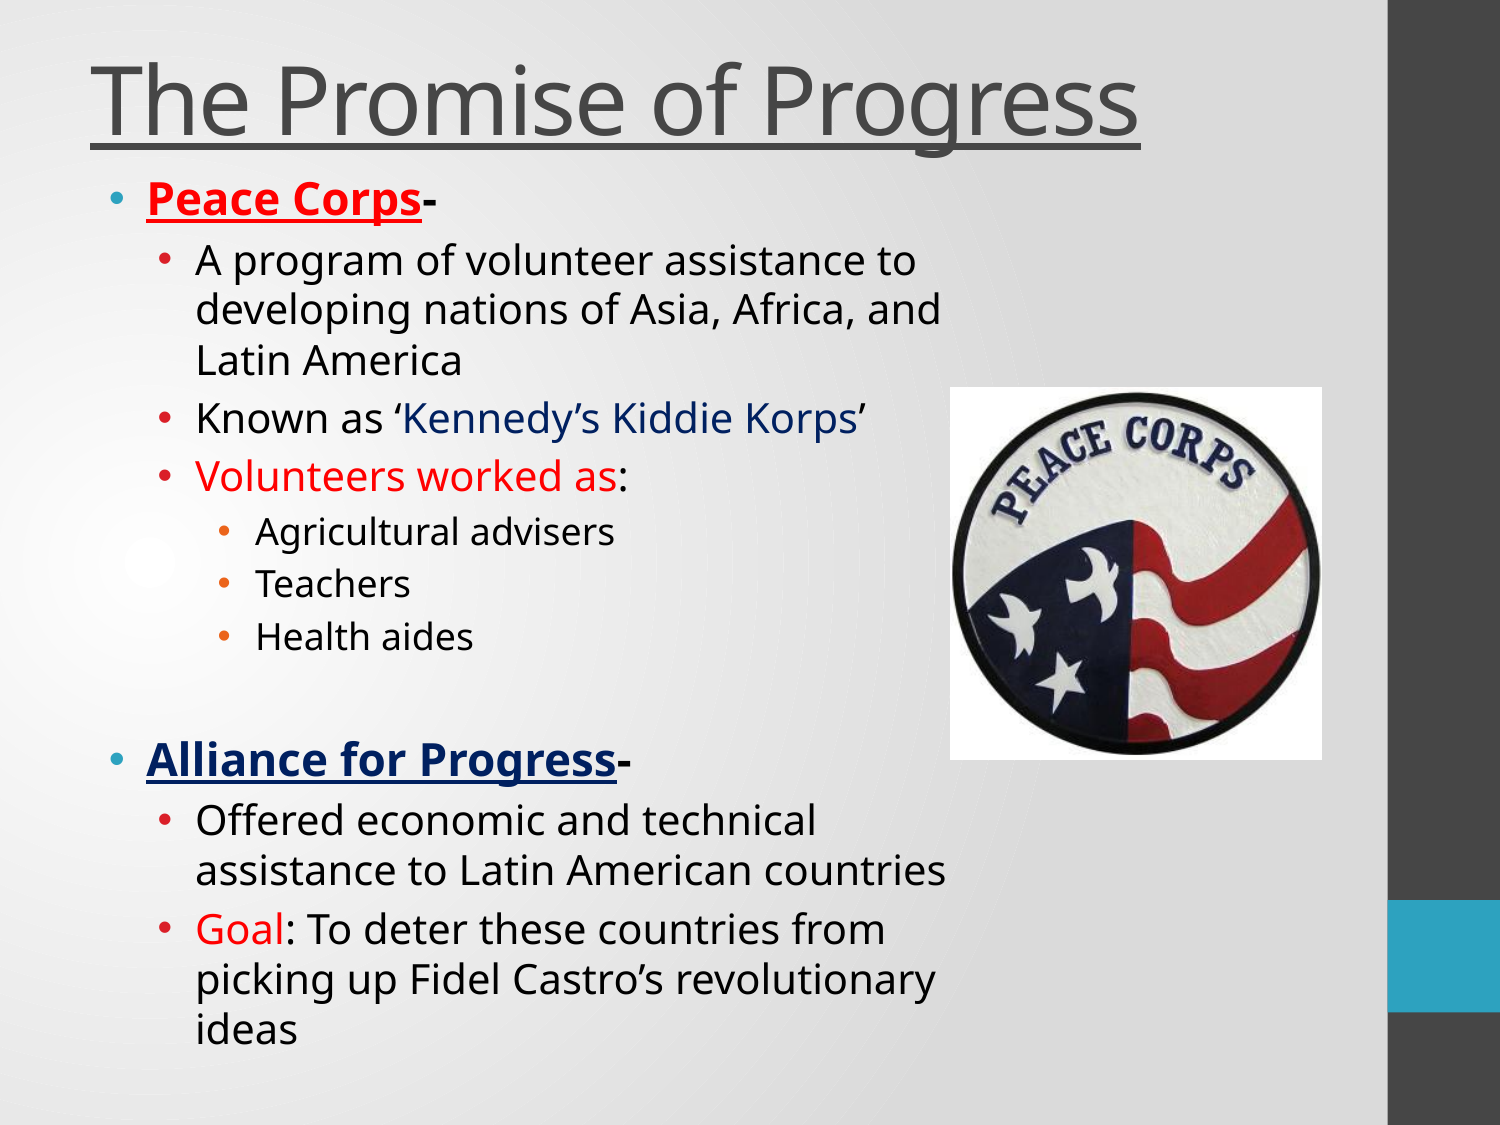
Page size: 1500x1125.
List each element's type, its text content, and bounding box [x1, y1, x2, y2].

title The Promise of Progress [75, 24, 1325, 170]
picture [949, 386, 1323, 760]
list Peace Corps- A program of volunteer assistance to developing nations of Asia, Africa, and Latin America Known as ‘Kennedy’s Kiddie Korps’ Volunteers worked as: Agricultural advisers Teachers Health aides Alliance for Progress- Offered economic and technical assistance to Latin American countries Goal: To deter these countries from picking up Fidel Castro’s revolutionary ideas [75, 162, 963, 1088]
